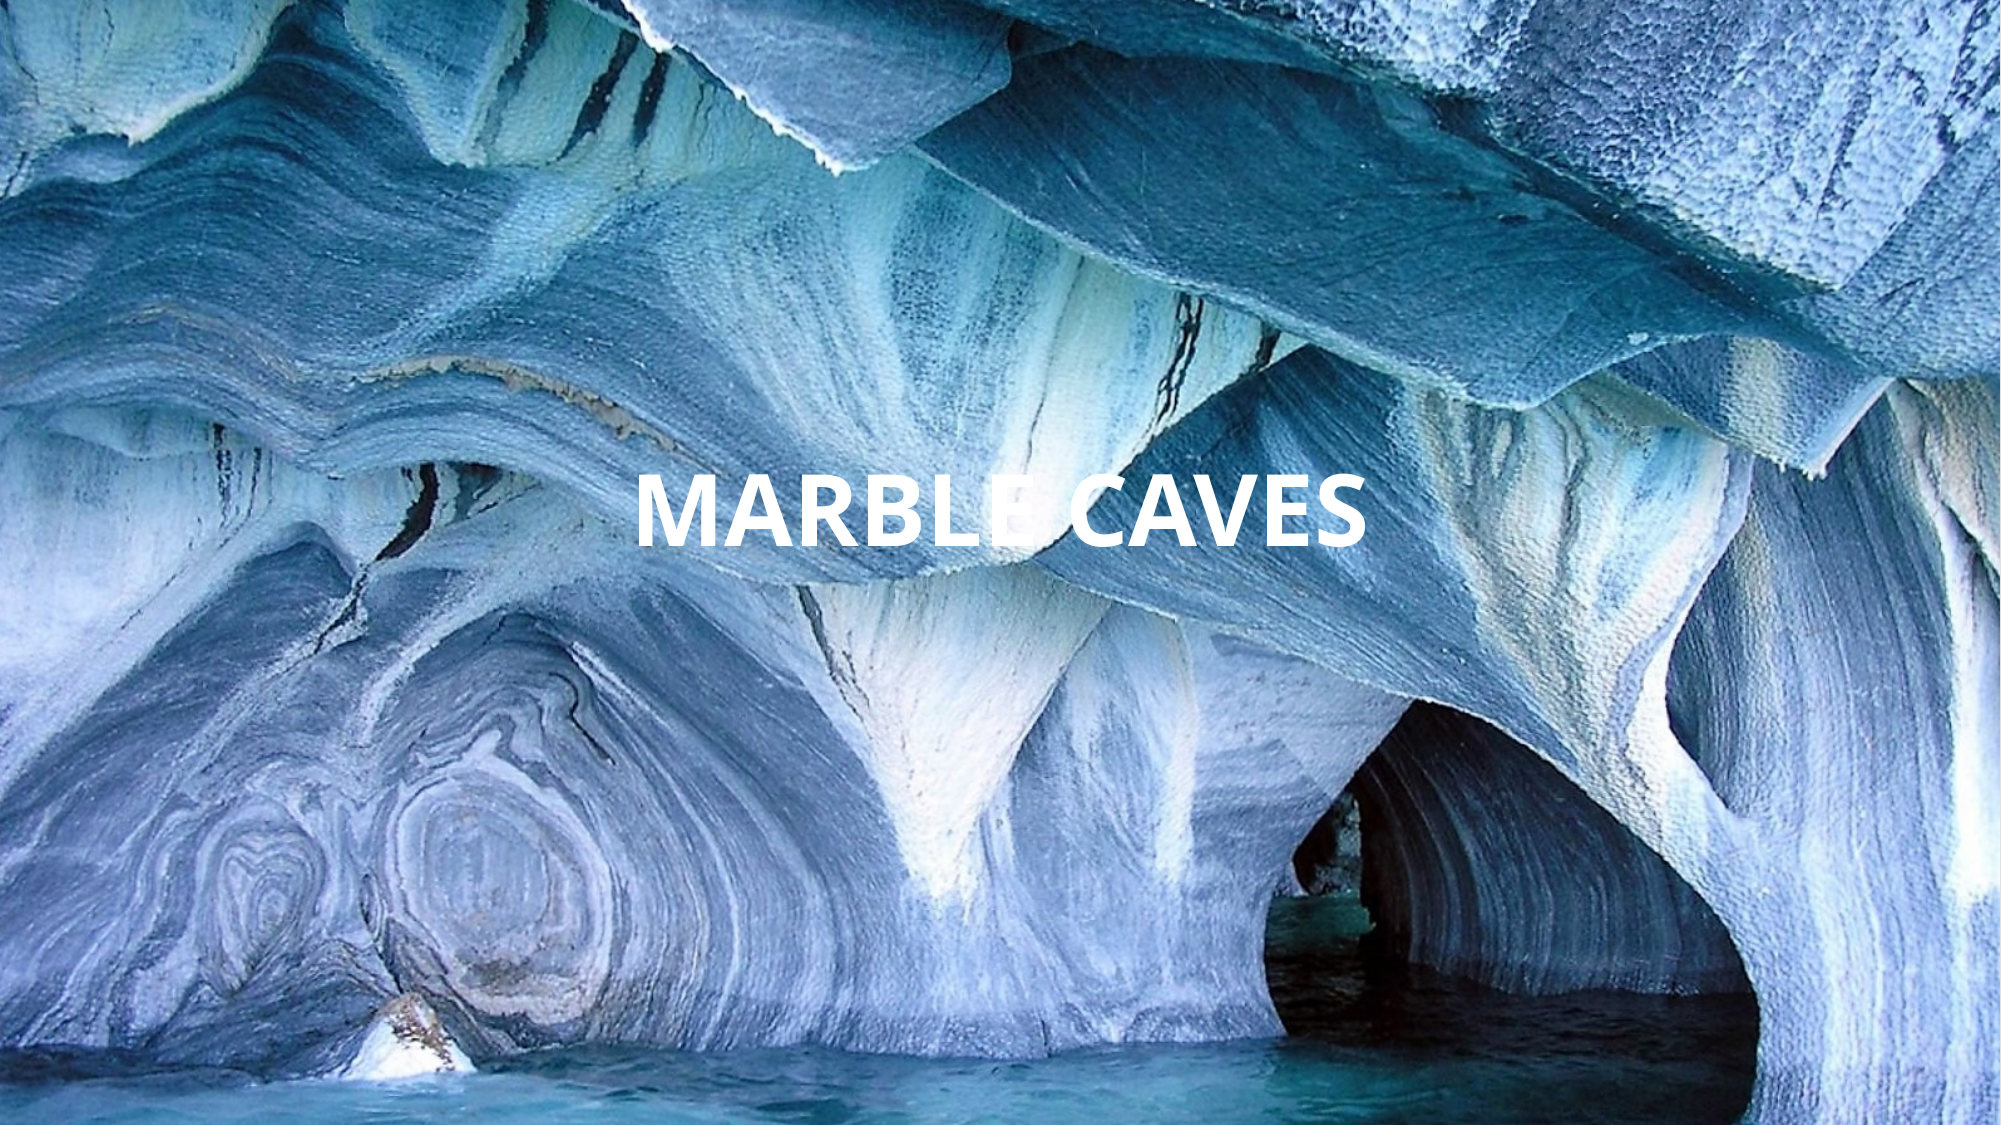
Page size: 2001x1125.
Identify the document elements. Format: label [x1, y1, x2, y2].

list [0, 0, 2000, 1125]
